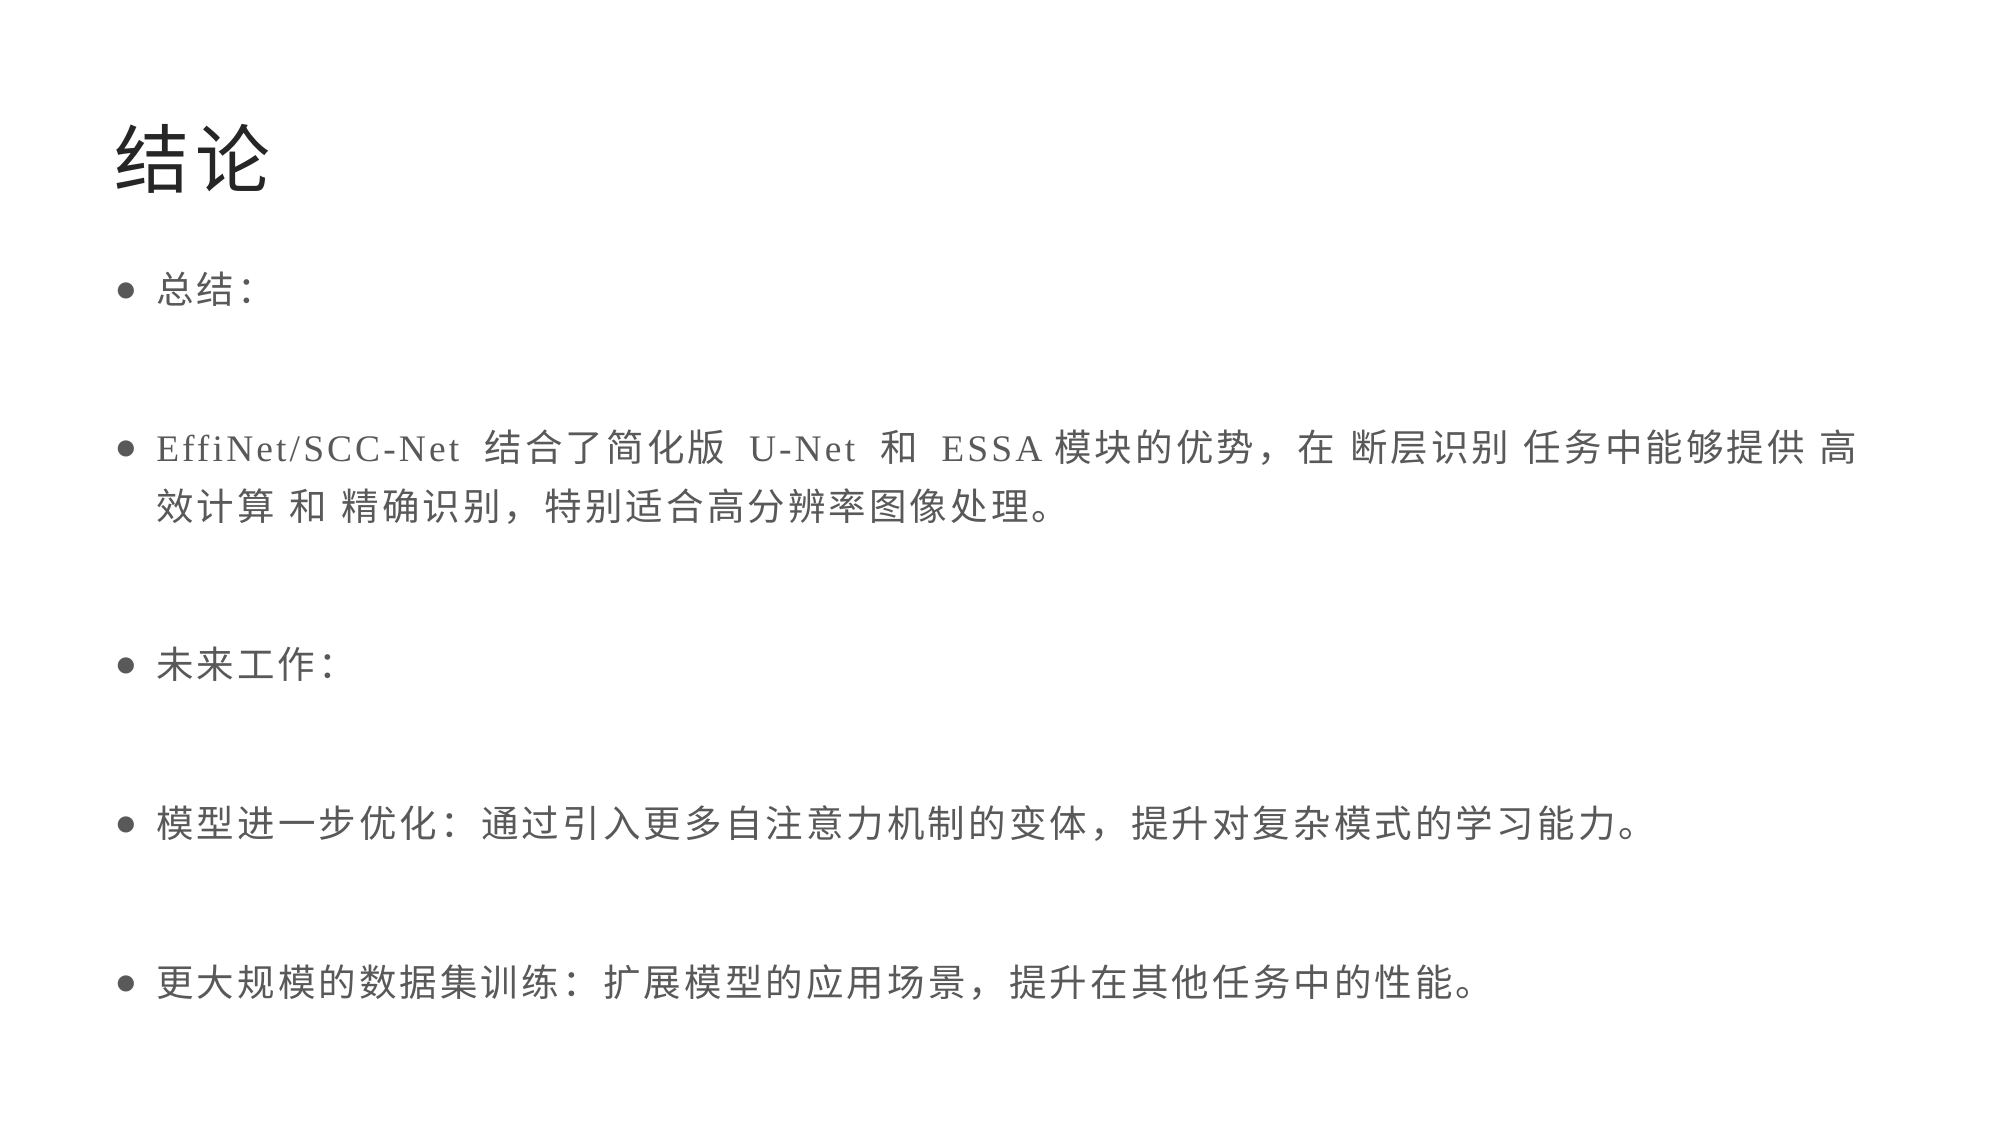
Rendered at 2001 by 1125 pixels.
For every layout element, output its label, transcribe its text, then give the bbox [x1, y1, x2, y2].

title 结论 [99, 99, 1900, 216]
list 总结： EffiNet/SCC-Net 结合了简化版 U-Net 和 ESSA模块的优势，在 断层识别 任务中能够提供 高效计算 和 精确识别，特别适合高分辨率图像处理。 未来工作： 模型进一步优化：通过引入更多自注意力机制的变体，提升对复杂模式的学习能力。 更大规模的数据集训练：扩展模型的应用场景，提升在其他任务中的性能。 [99, 244, 1900, 1026]
